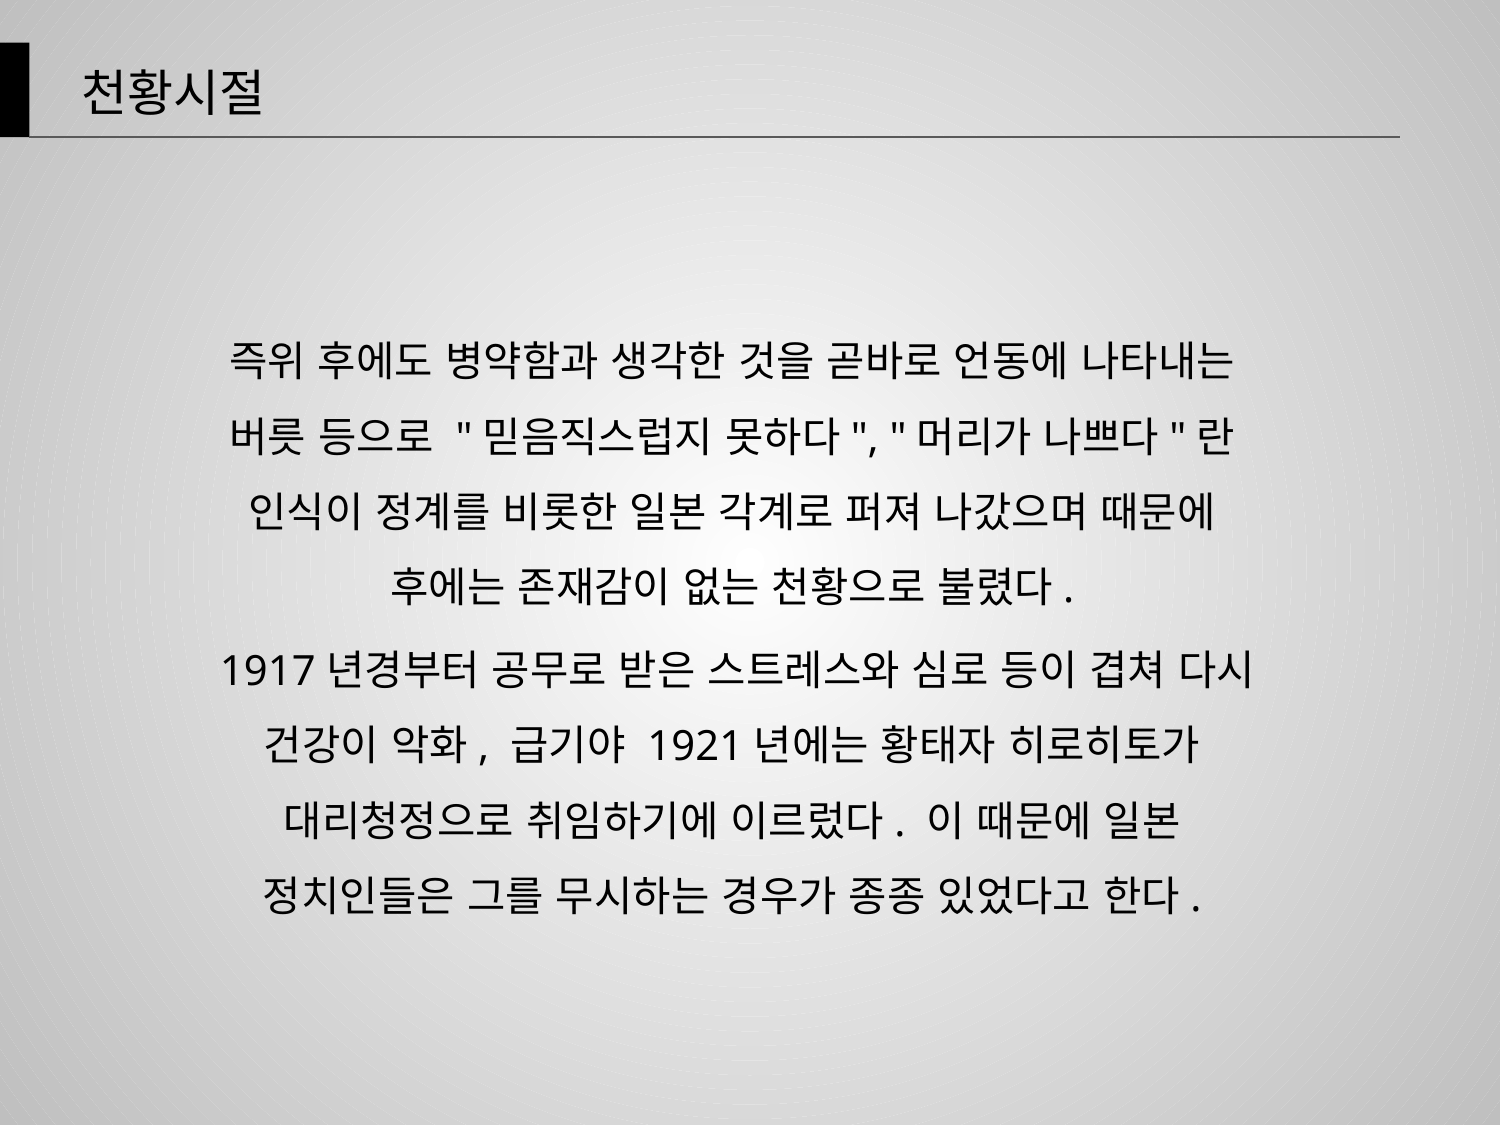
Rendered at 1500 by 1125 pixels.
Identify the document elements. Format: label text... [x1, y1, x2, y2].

text_box 즉위 후에도 병약함과 생각한 것을 곧바로 언동에 나타내는 버릇 등으로 "믿음직스럽지 못하다", "머리가 나쁘다"란 인식이 정계를 비롯한 일본 각계로 퍼져 나갔으며 때문에 후에는 존재감이 없는 천황으로 불렸다. 1917년경부터 공무로 받은 스트레스와 심로 등이 겹쳐 다시 건강이 악화, 급기야 1921년에는 황태자 히로히토가 대리청정으로 취임하기에 이르렀다. 이 때문에 일본 정치인들은 그를 무시하는 경우가 종종 있었다고 한다. [171, 302, 1294, 950]
text_box [0, 41, 32, 139]
text_box 천황시절 [41, 54, 928, 130]
